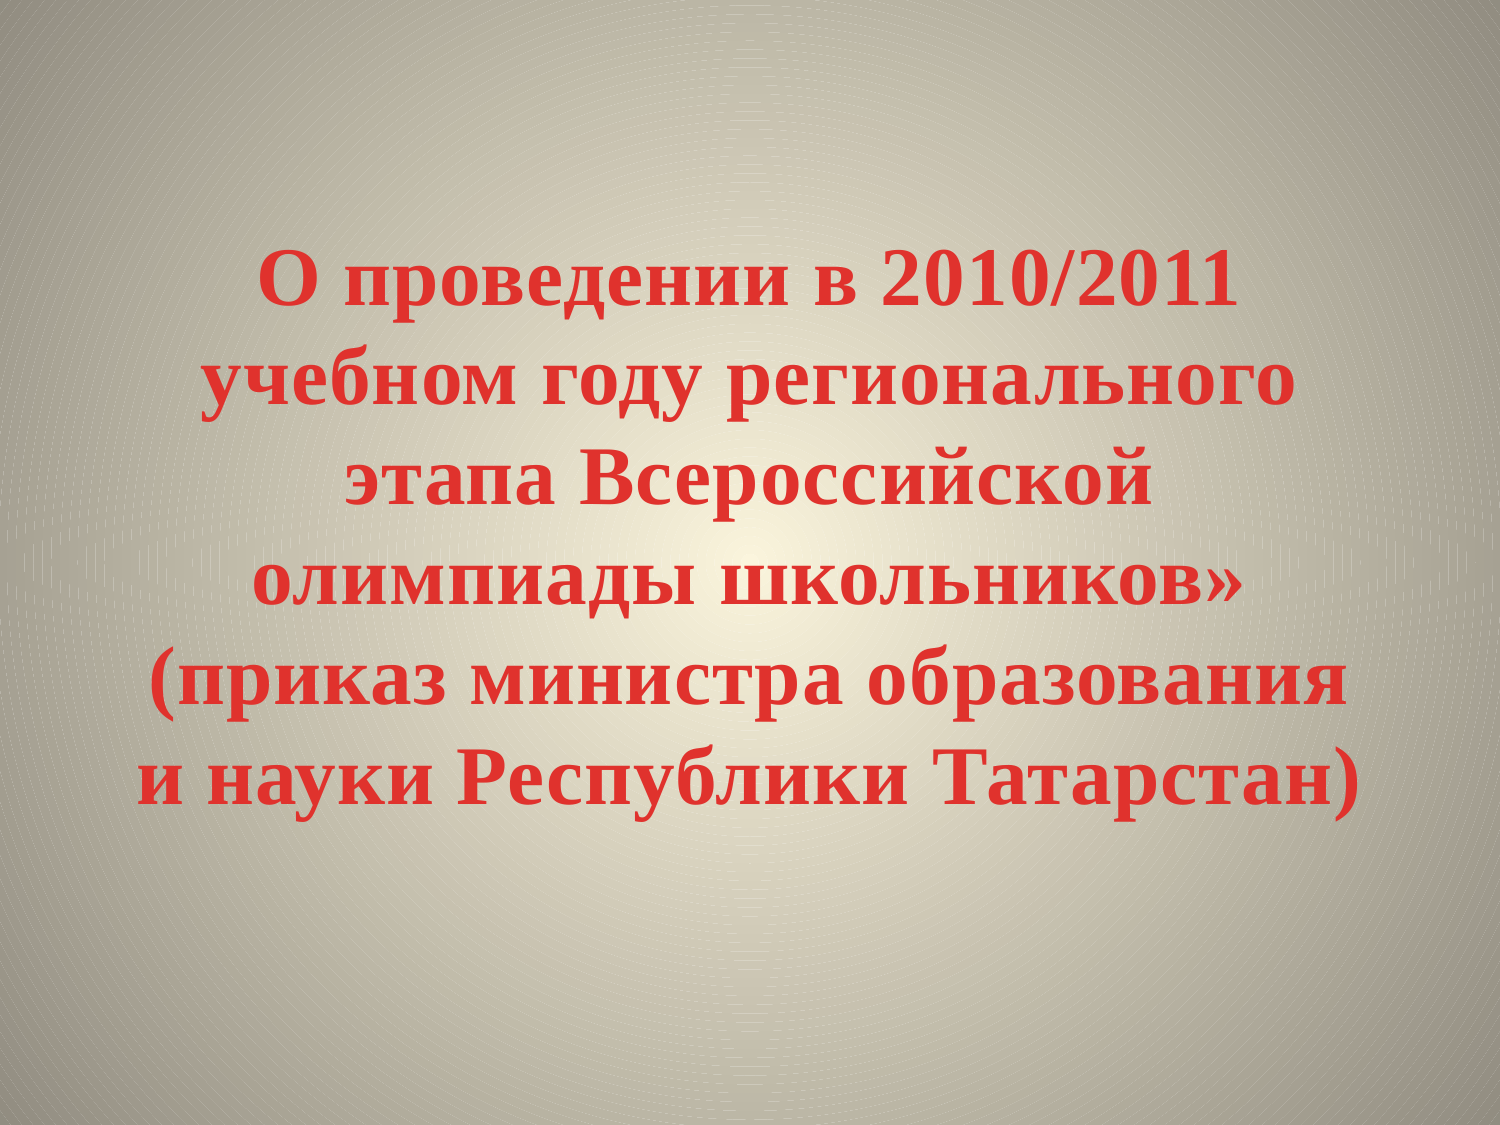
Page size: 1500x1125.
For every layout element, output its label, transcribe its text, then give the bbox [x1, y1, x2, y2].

title О проведении в 2010/2011 учебном году регионального этапа Всероссийской олимпиады школьников» (приказ министра образования и науки Республики Татарстан) [112, 117, 1388, 926]
